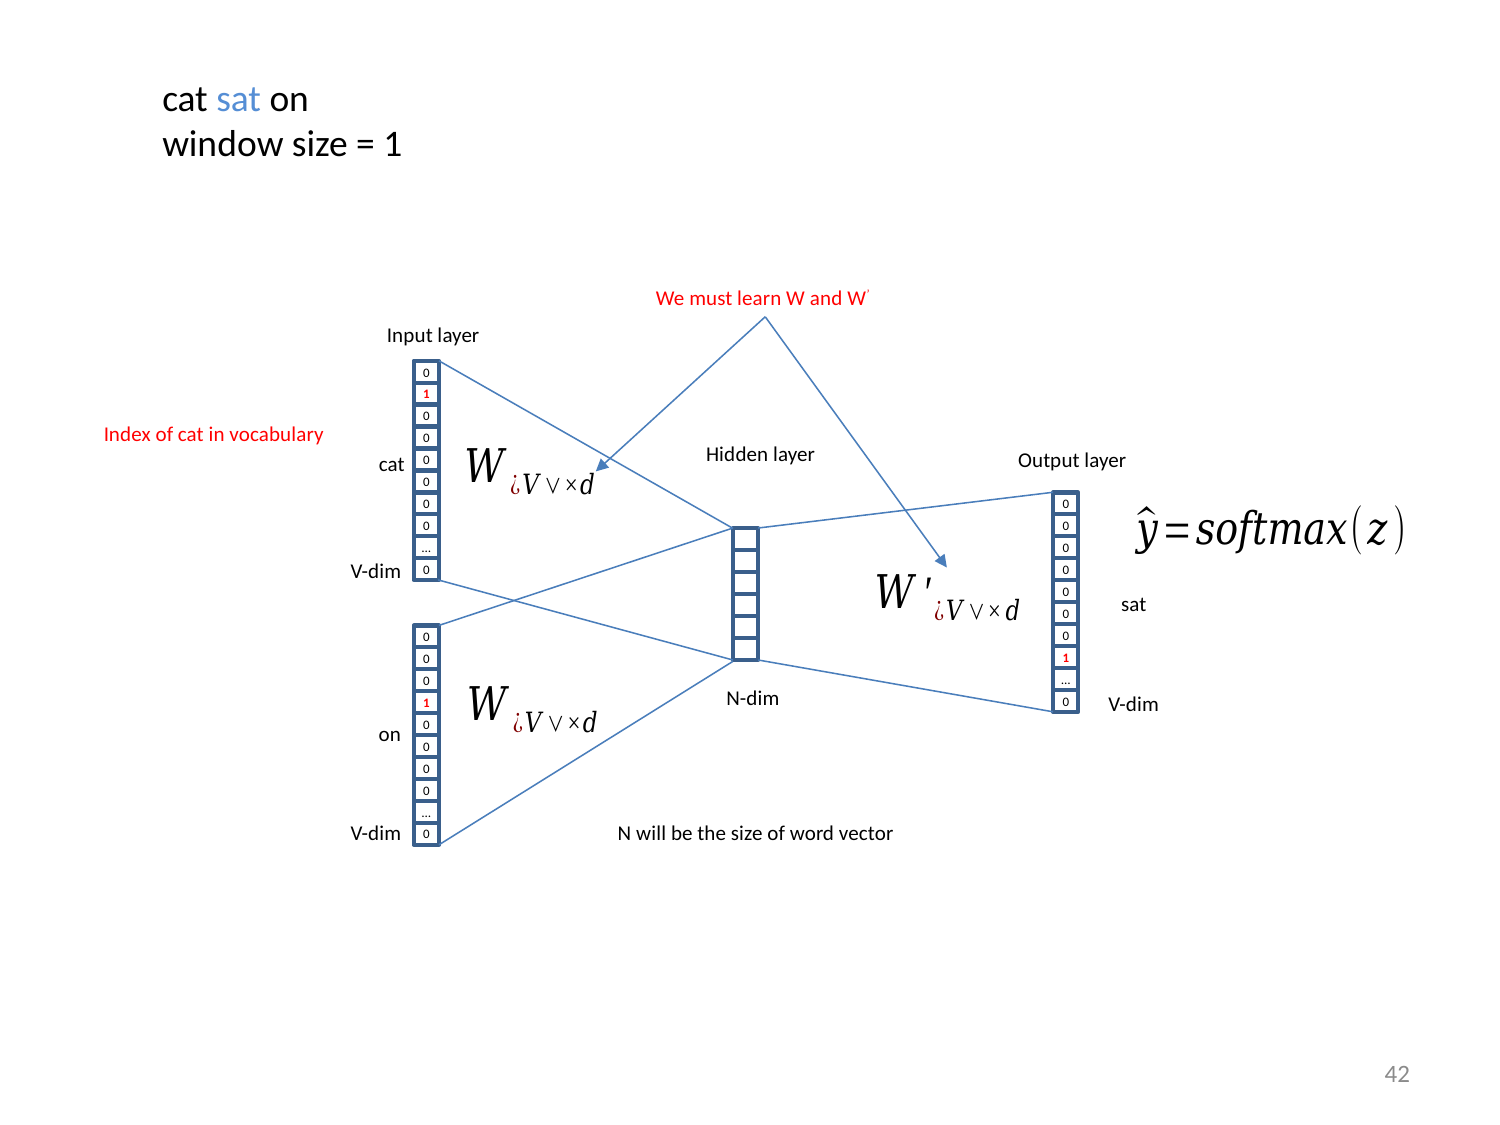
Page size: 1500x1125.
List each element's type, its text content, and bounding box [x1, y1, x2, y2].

text_box V-dim [335, 550, 417, 591]
text_box N will be the size of word vector [732, 811, 910, 852]
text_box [438, 661, 734, 845]
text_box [758, 659, 1054, 712]
text_box We must learn W and W’ [640, 276, 890, 315]
text_box cat [363, 442, 408, 483]
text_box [437, 579, 734, 661]
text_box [951, 492, 1054, 529]
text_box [438, 360, 734, 527]
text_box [413, 360, 437, 581]
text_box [413, 625, 433, 846]
text_box Input layer [372, 314, 495, 355]
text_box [737, 528, 759, 661]
slide_number 42 [1074, 1042, 1425, 1103]
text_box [595, 317, 762, 472]
text_box sat [1106, 583, 1162, 624]
text_box N-dim [737, 677, 756, 718]
text_box Index of cat in vocabulary [89, 412, 340, 453]
text_box Output layer [1003, 438, 1142, 479]
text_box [438, 527, 734, 579]
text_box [764, 317, 947, 568]
text_box V-dim [1093, 683, 1175, 724]
text_box V-dim [335, 811, 413, 852]
text_box cat sat on window size = 1 [147, 66, 733, 172]
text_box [1052, 492, 1079, 713]
text_box on [363, 713, 408, 754]
